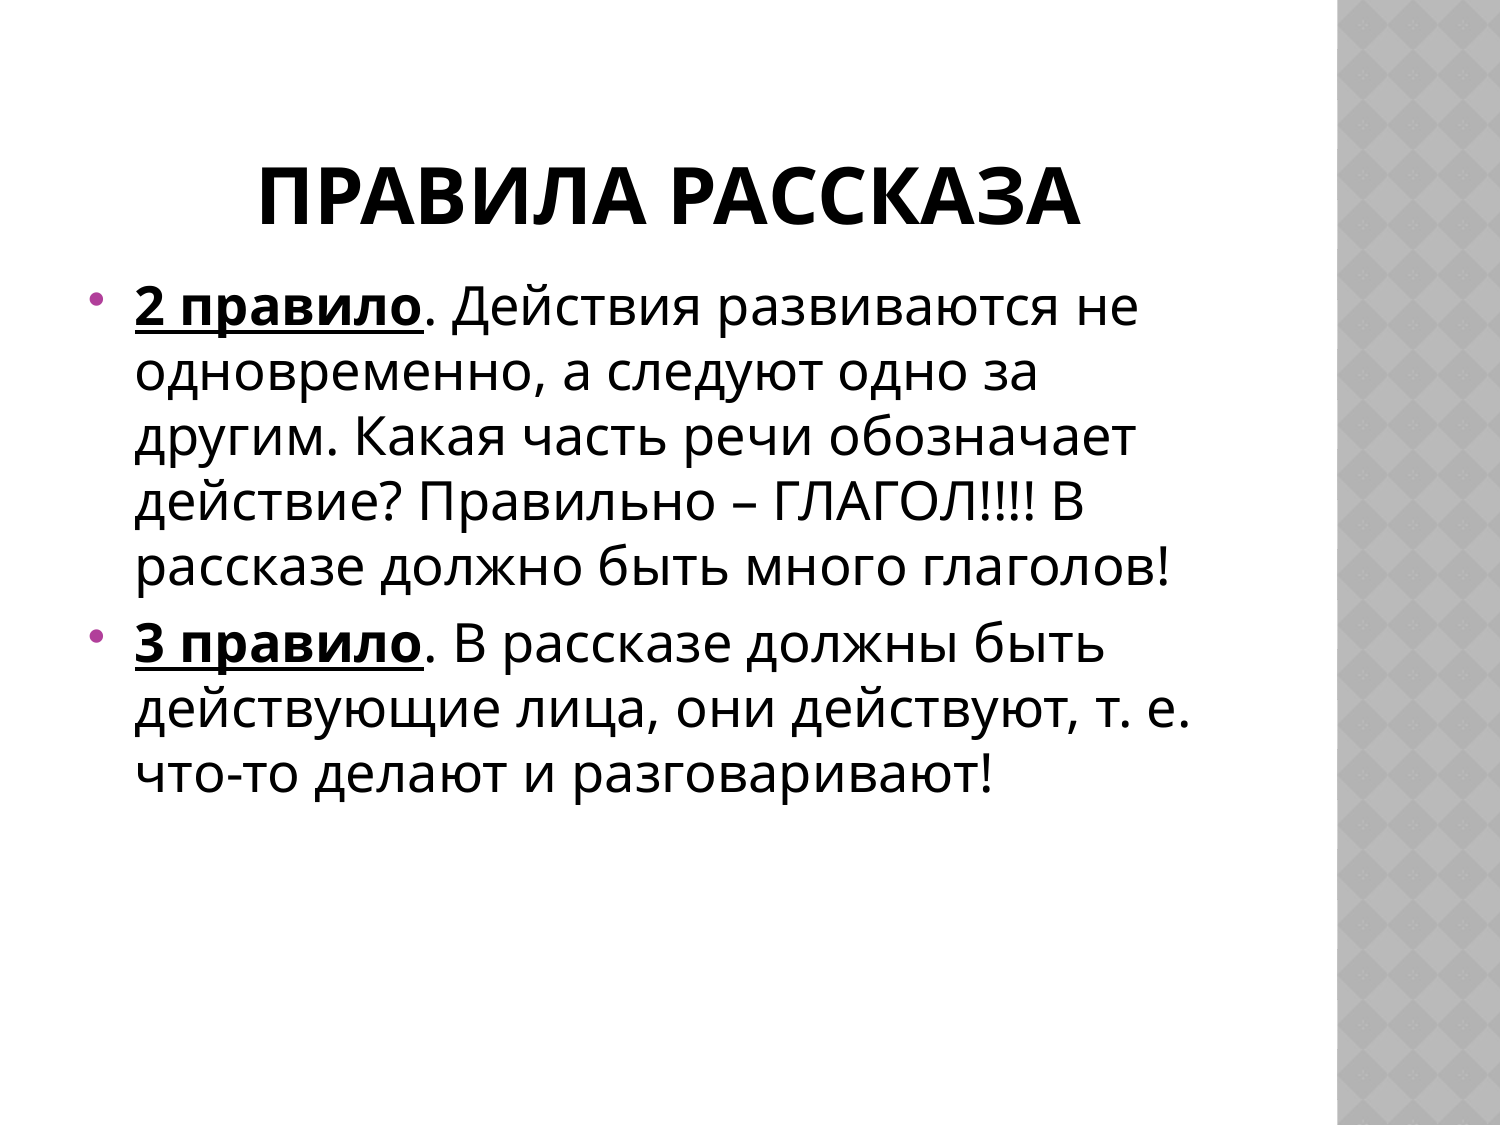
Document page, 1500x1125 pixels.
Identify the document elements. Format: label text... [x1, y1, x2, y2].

title Правила рассказа [75, 52, 1263, 240]
list 2 правило. Действия развиваются не одновременно, а следуют одно за другим. Какая часть речи обозначает действие? Правильно – ГЛАГОЛ!!!! В рассказе должно быть много глаголов! 3 правило. В рассказе должны быть действующие лица, они действуют, т. е. что-то делают и разговаривают! [75, 264, 1263, 1059]
